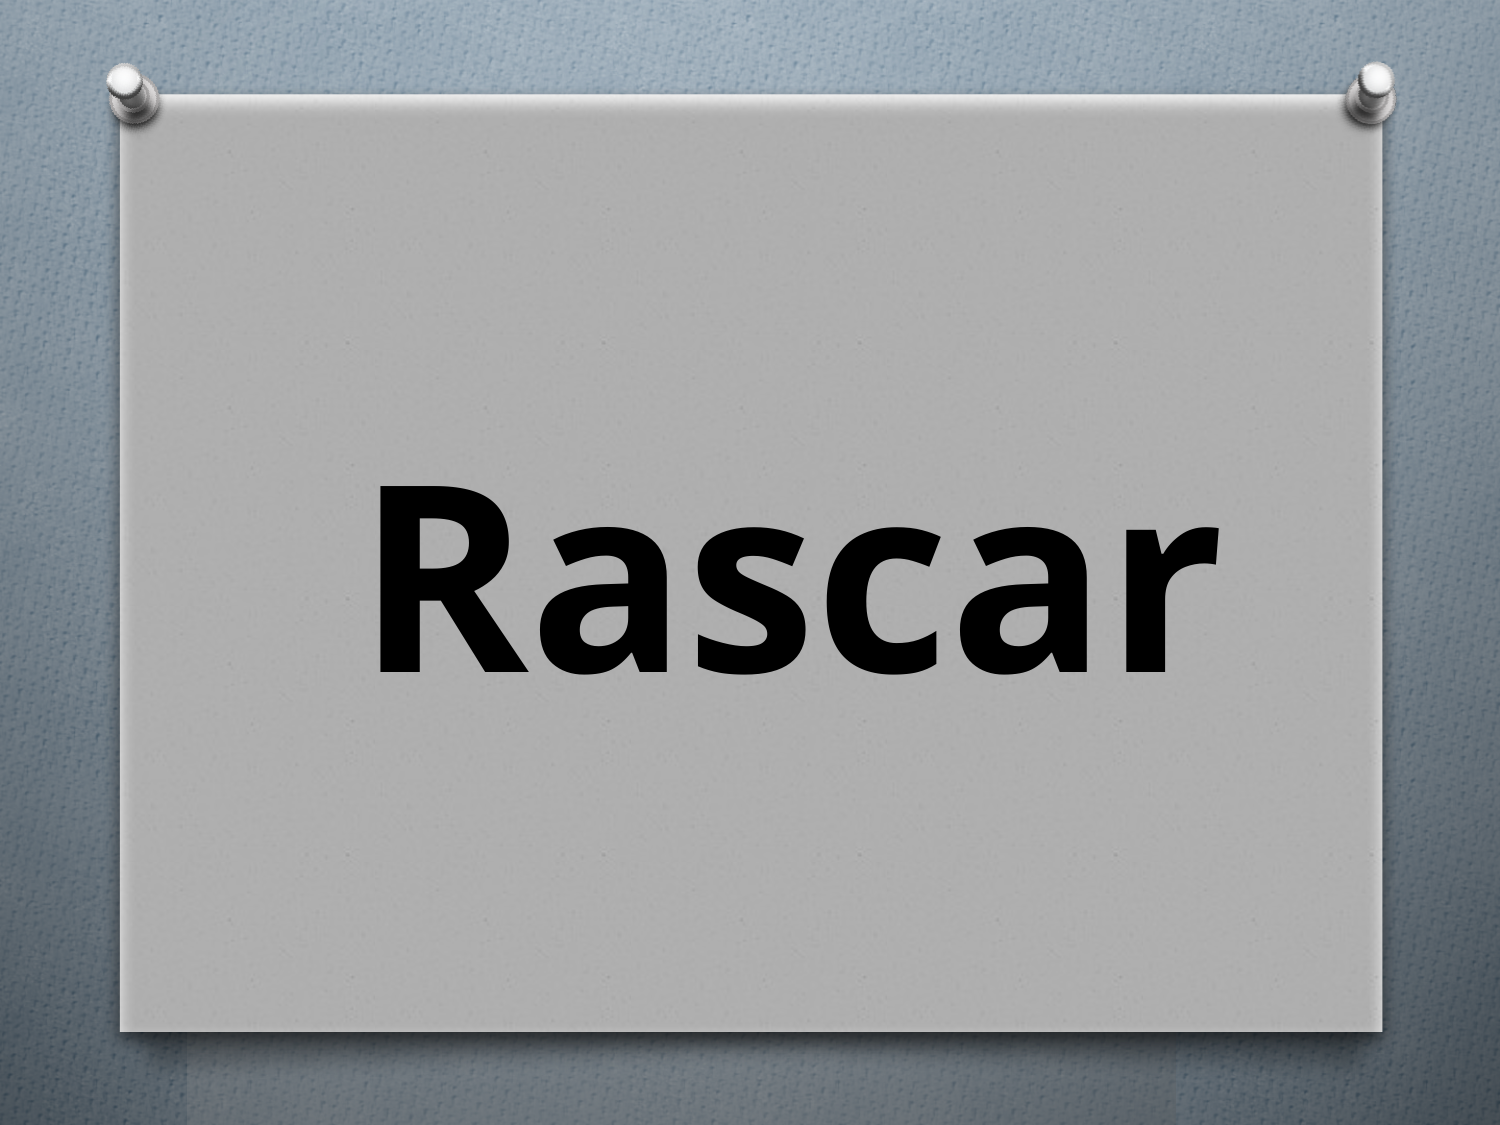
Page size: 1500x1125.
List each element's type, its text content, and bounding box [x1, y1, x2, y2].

picture [1317, 35, 1439, 156]
picture [75, 29, 198, 153]
title Rascar [171, 196, 1412, 941]
